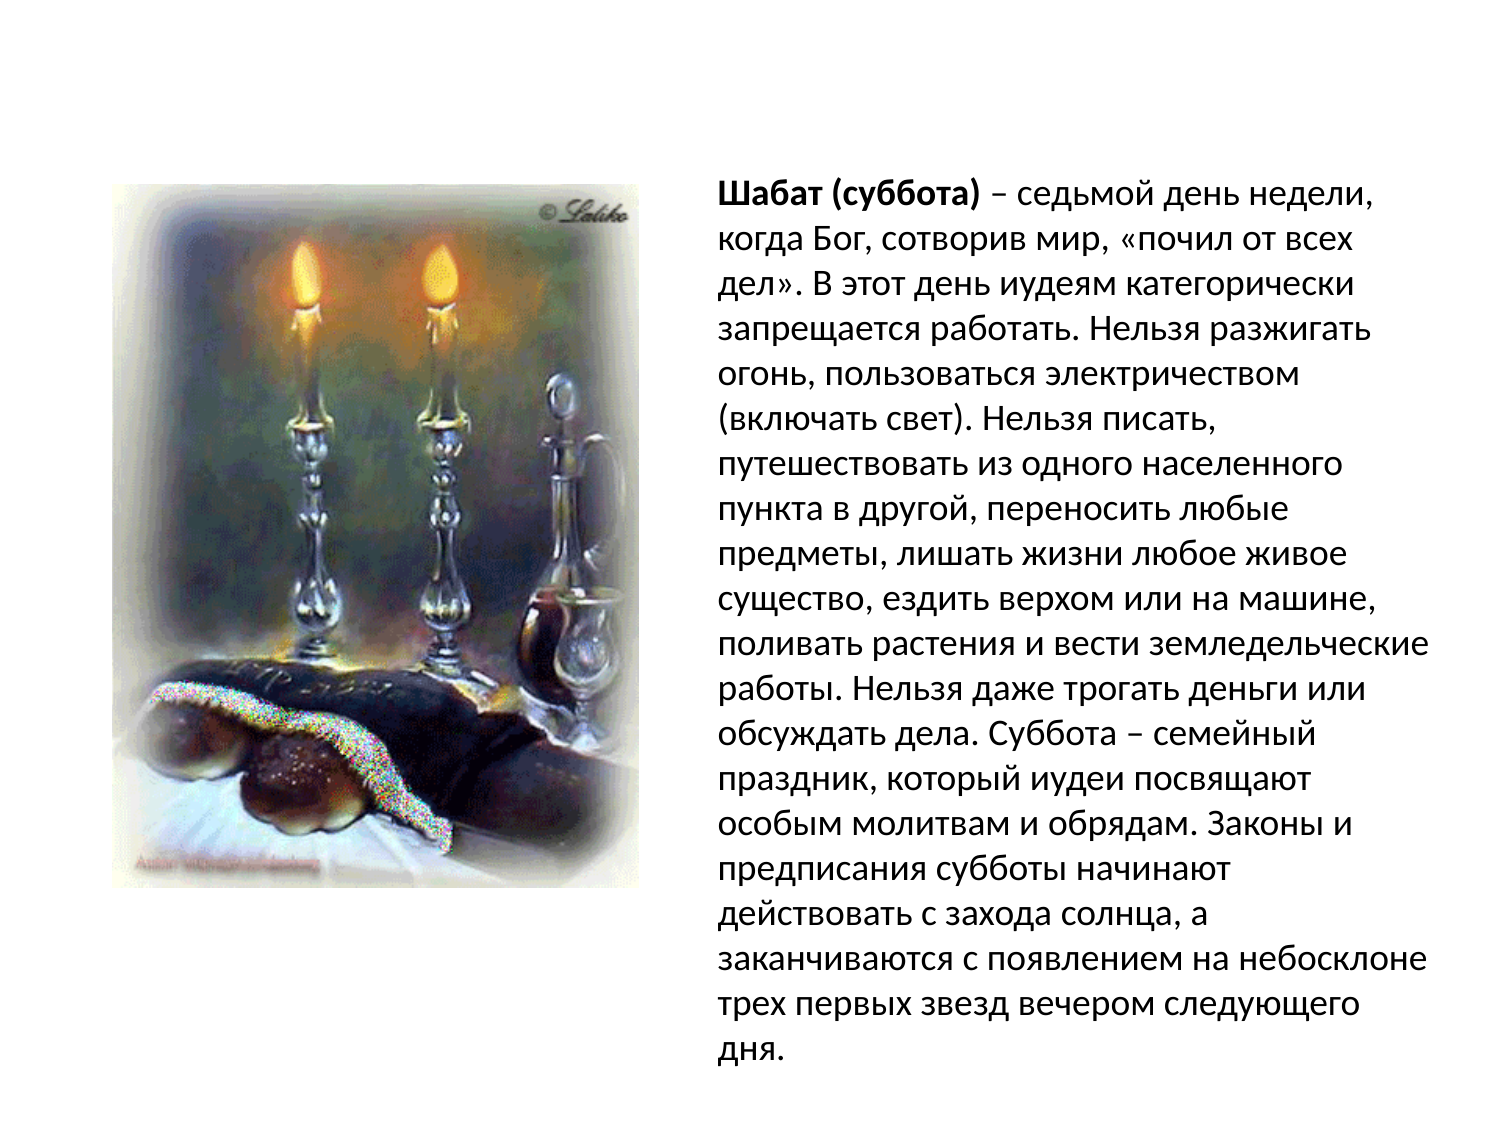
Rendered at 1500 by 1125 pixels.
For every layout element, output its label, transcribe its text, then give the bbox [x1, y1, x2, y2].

text_box Шабат (суббота) – седьмой день недели, когда Бог, сотворив мир, «почил от всех дел». В этот день иудеям категорически запрещается работать. Нельзя разжигать огонь, пользоваться электричеством (включать свет). Нельзя писать, путешествовать из одного населенного пункта в другой, переносить любые предметы, лишать жизни любое живое существо, ездить верхом или на машине, поливать растения и вести земледельческие работы. Нельзя даже трогать деньги или обсуждать дела. Суббота – семейный праздник, который иудеи посвящают особым молитвам и обрядам. Законы и предписания субботы начинают действовать с захода солнца, а заканчиваются с появлением на небосклоне трех первых звезд вечером следующего дня. [702, 160, 1447, 1076]
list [111, 184, 639, 888]
